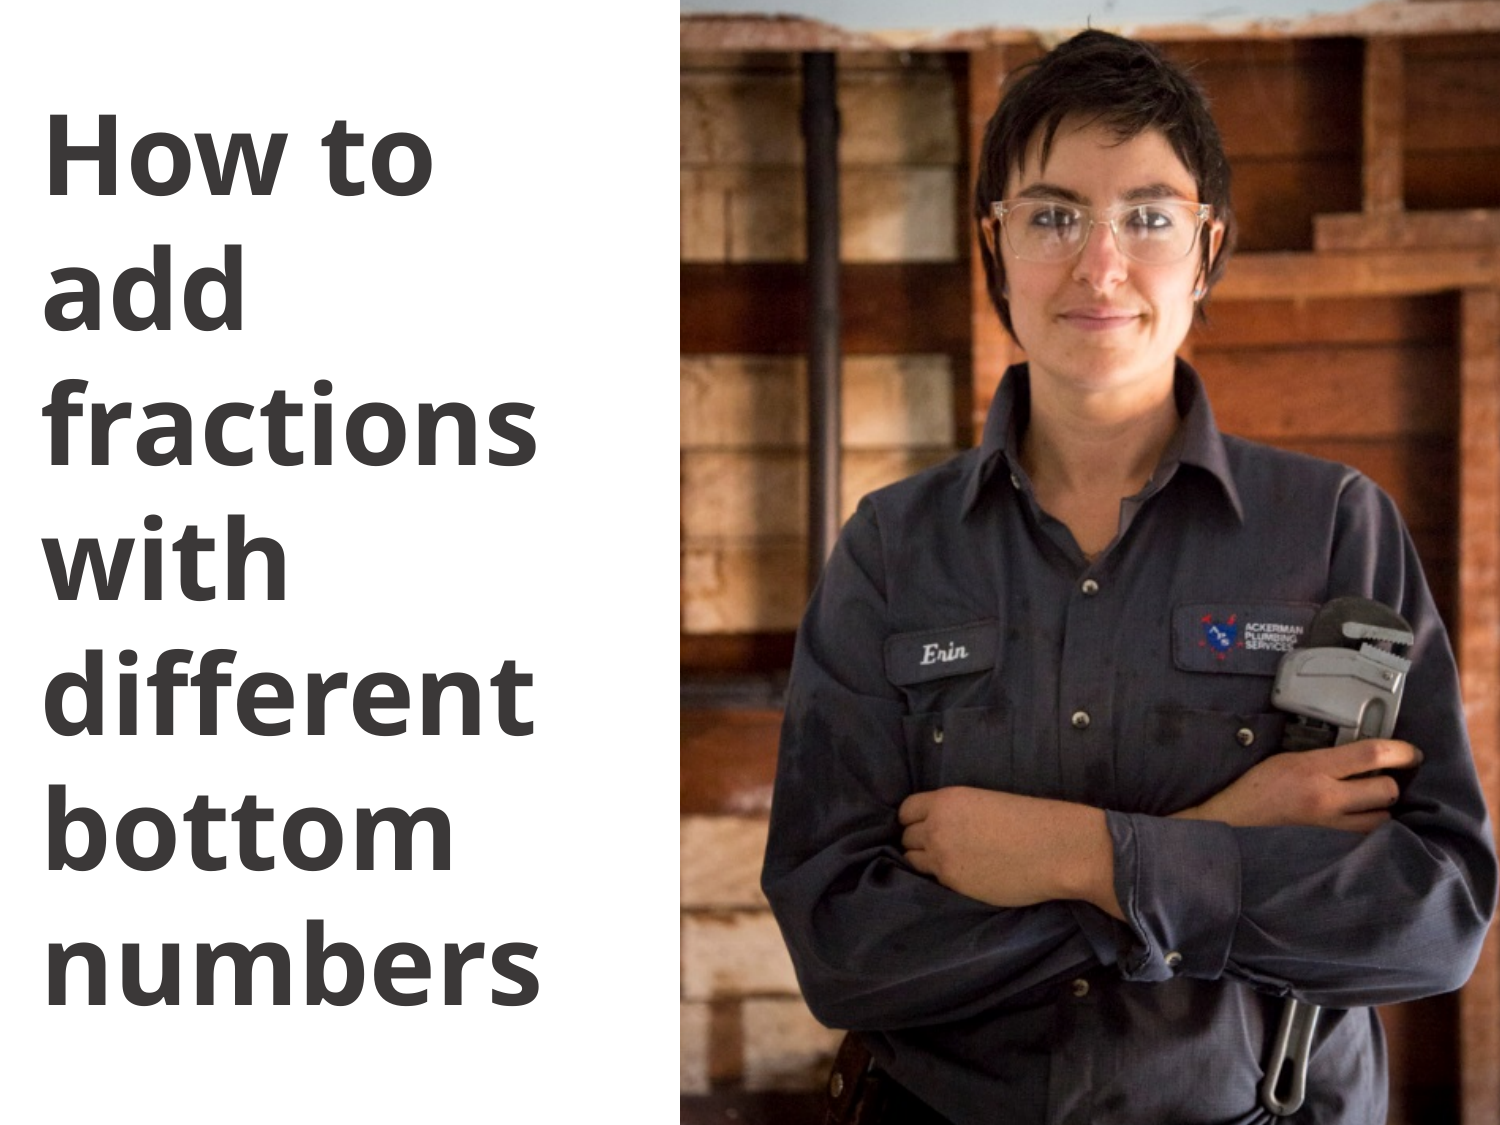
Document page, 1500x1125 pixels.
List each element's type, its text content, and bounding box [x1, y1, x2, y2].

picture [680, 0, 1500, 1125]
text_box How to add fractions with different bottom numbers [25, 75, 635, 1034]
